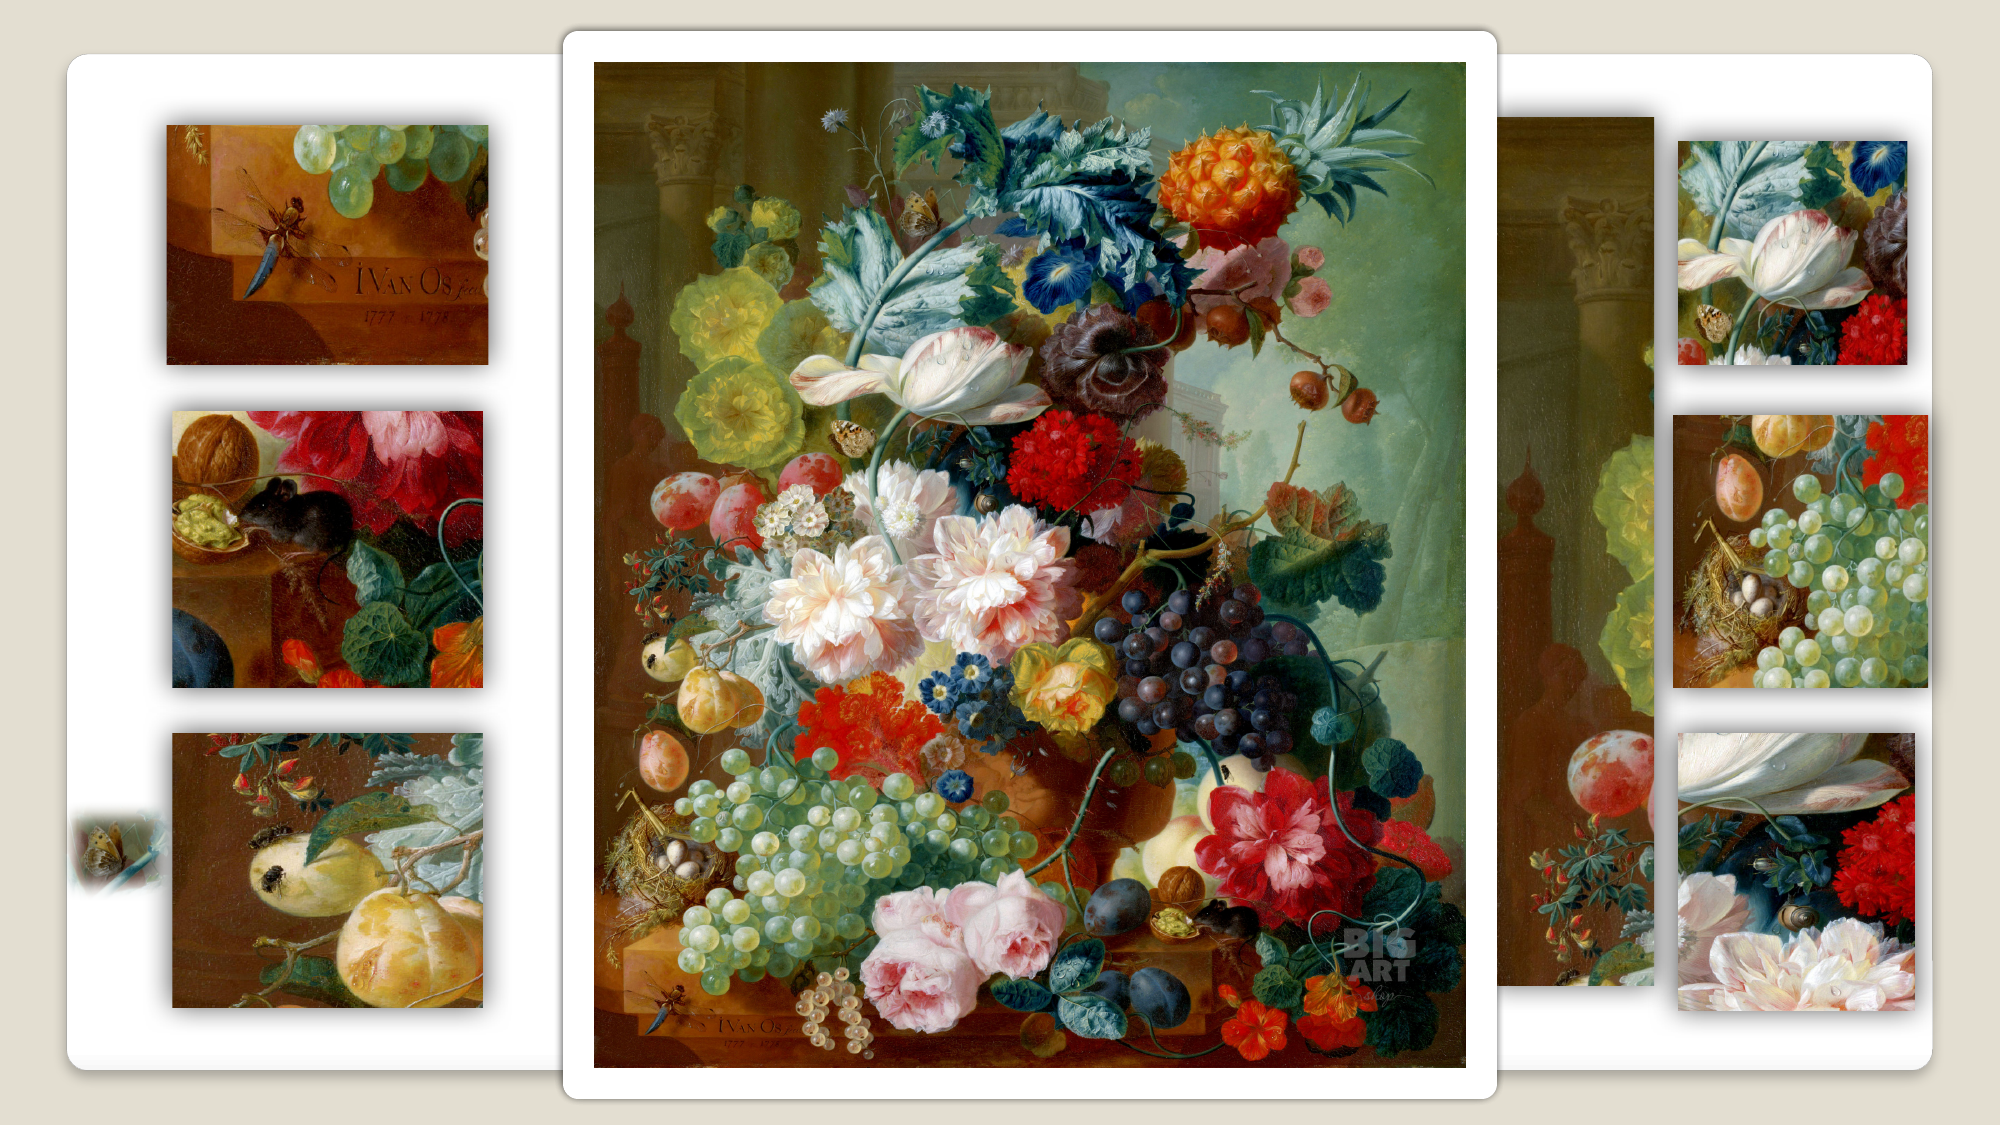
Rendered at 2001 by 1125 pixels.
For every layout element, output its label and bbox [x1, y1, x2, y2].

picture [1664, 415, 1929, 689]
picture [1489, 117, 1655, 986]
picture [171, 410, 484, 689]
picture [593, 61, 1467, 1068]
picture [1677, 141, 1908, 365]
picture [1677, 733, 1916, 1011]
picture [166, 125, 489, 365]
picture [58, 733, 484, 1008]
